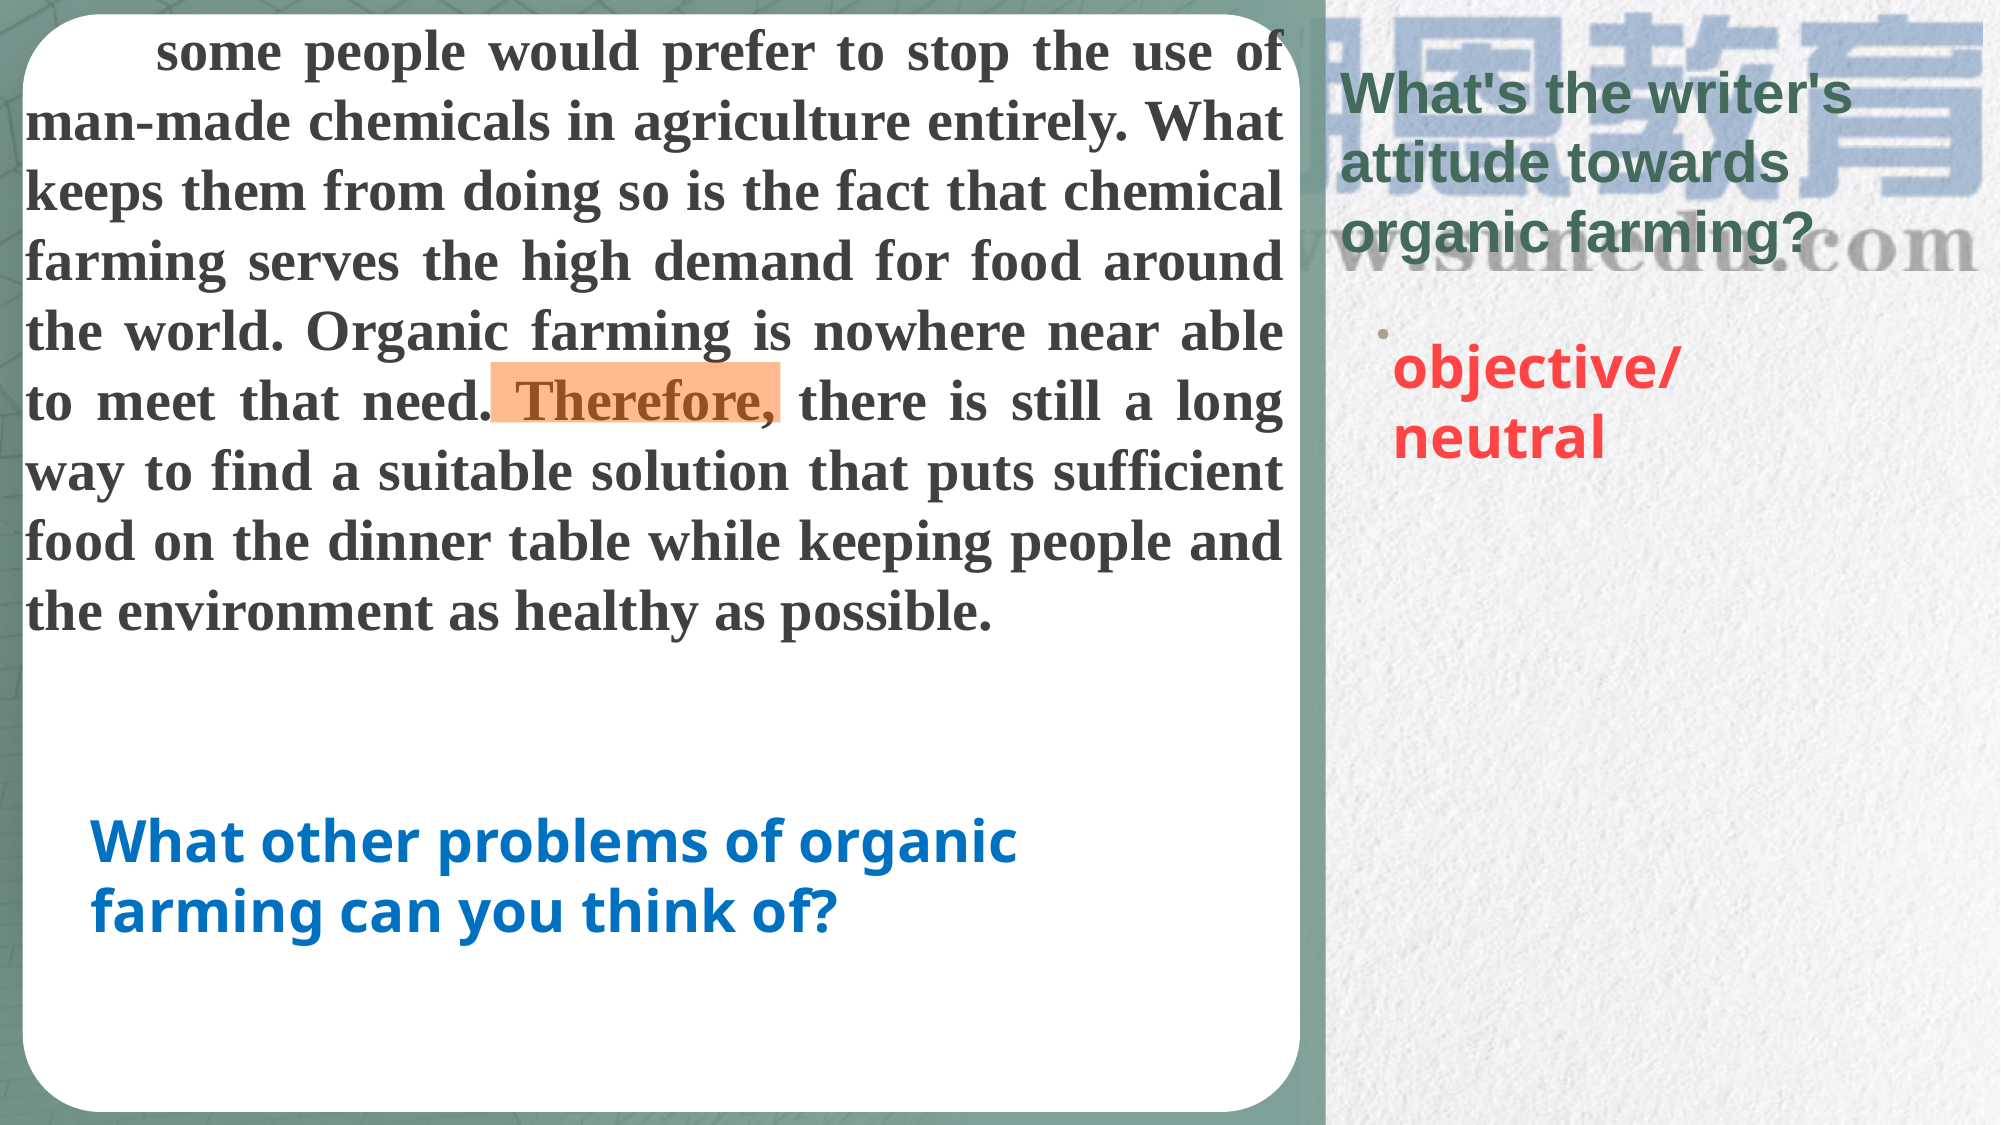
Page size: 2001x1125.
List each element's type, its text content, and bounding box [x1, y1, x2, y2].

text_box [10, 4, 1300, 1112]
picture [1327, 0, 2001, 1125]
text_box objective/neutral [1377, 334, 1862, 478]
picture [0, 0, 1300, 1125]
text_box [1300, 0, 1327, 1125]
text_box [1325, 47, 1993, 334]
